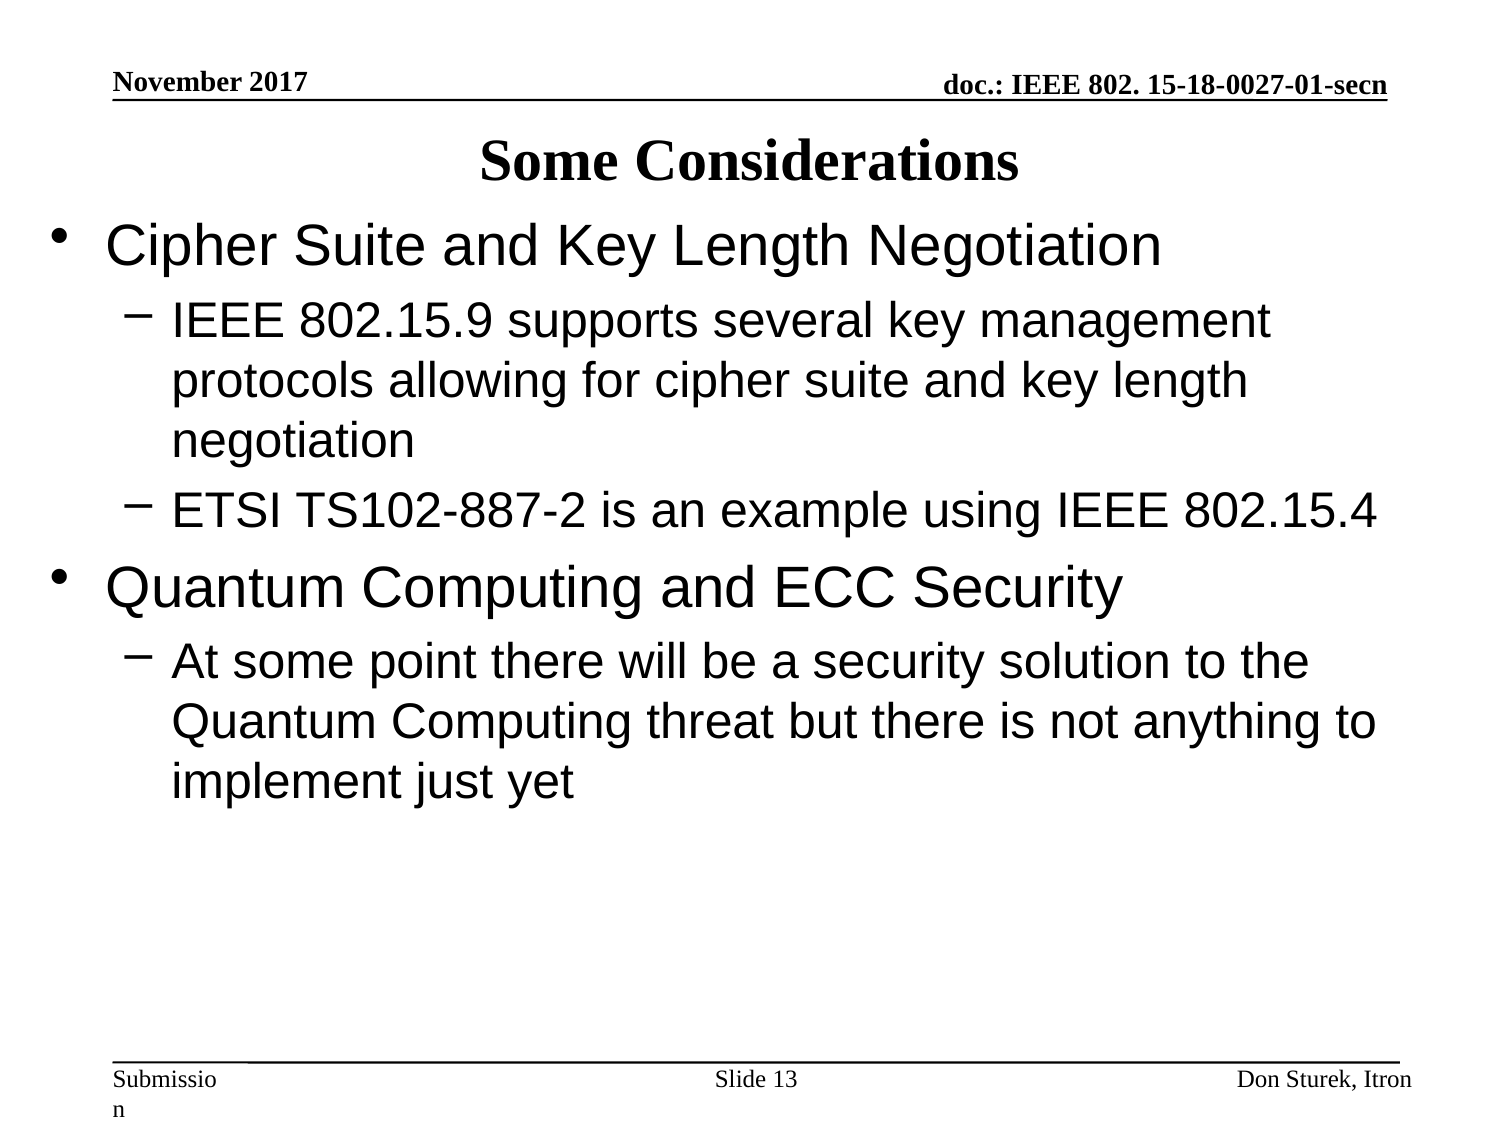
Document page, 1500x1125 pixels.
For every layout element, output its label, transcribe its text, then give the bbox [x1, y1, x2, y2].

slide_number Slide 13 [712, 1062, 800, 1093]
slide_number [112, 62, 375, 98]
list Cipher Suite and Key Length Negotiation IEEE 802.15.9 supports several key management protocols allowing for cipher suite and key length negotiation ETSI TS102-887-2 is an example using IEEE 802.15.4 Quantum Computing and ECC Security At some point there will be a security solution to the Quantum Computing threat but there is not anything to implement just yet [34, 200, 1446, 1048]
title Some Considerations [112, 112, 1388, 200]
footer Don Sturek, Itron [900, 1062, 1413, 1093]
